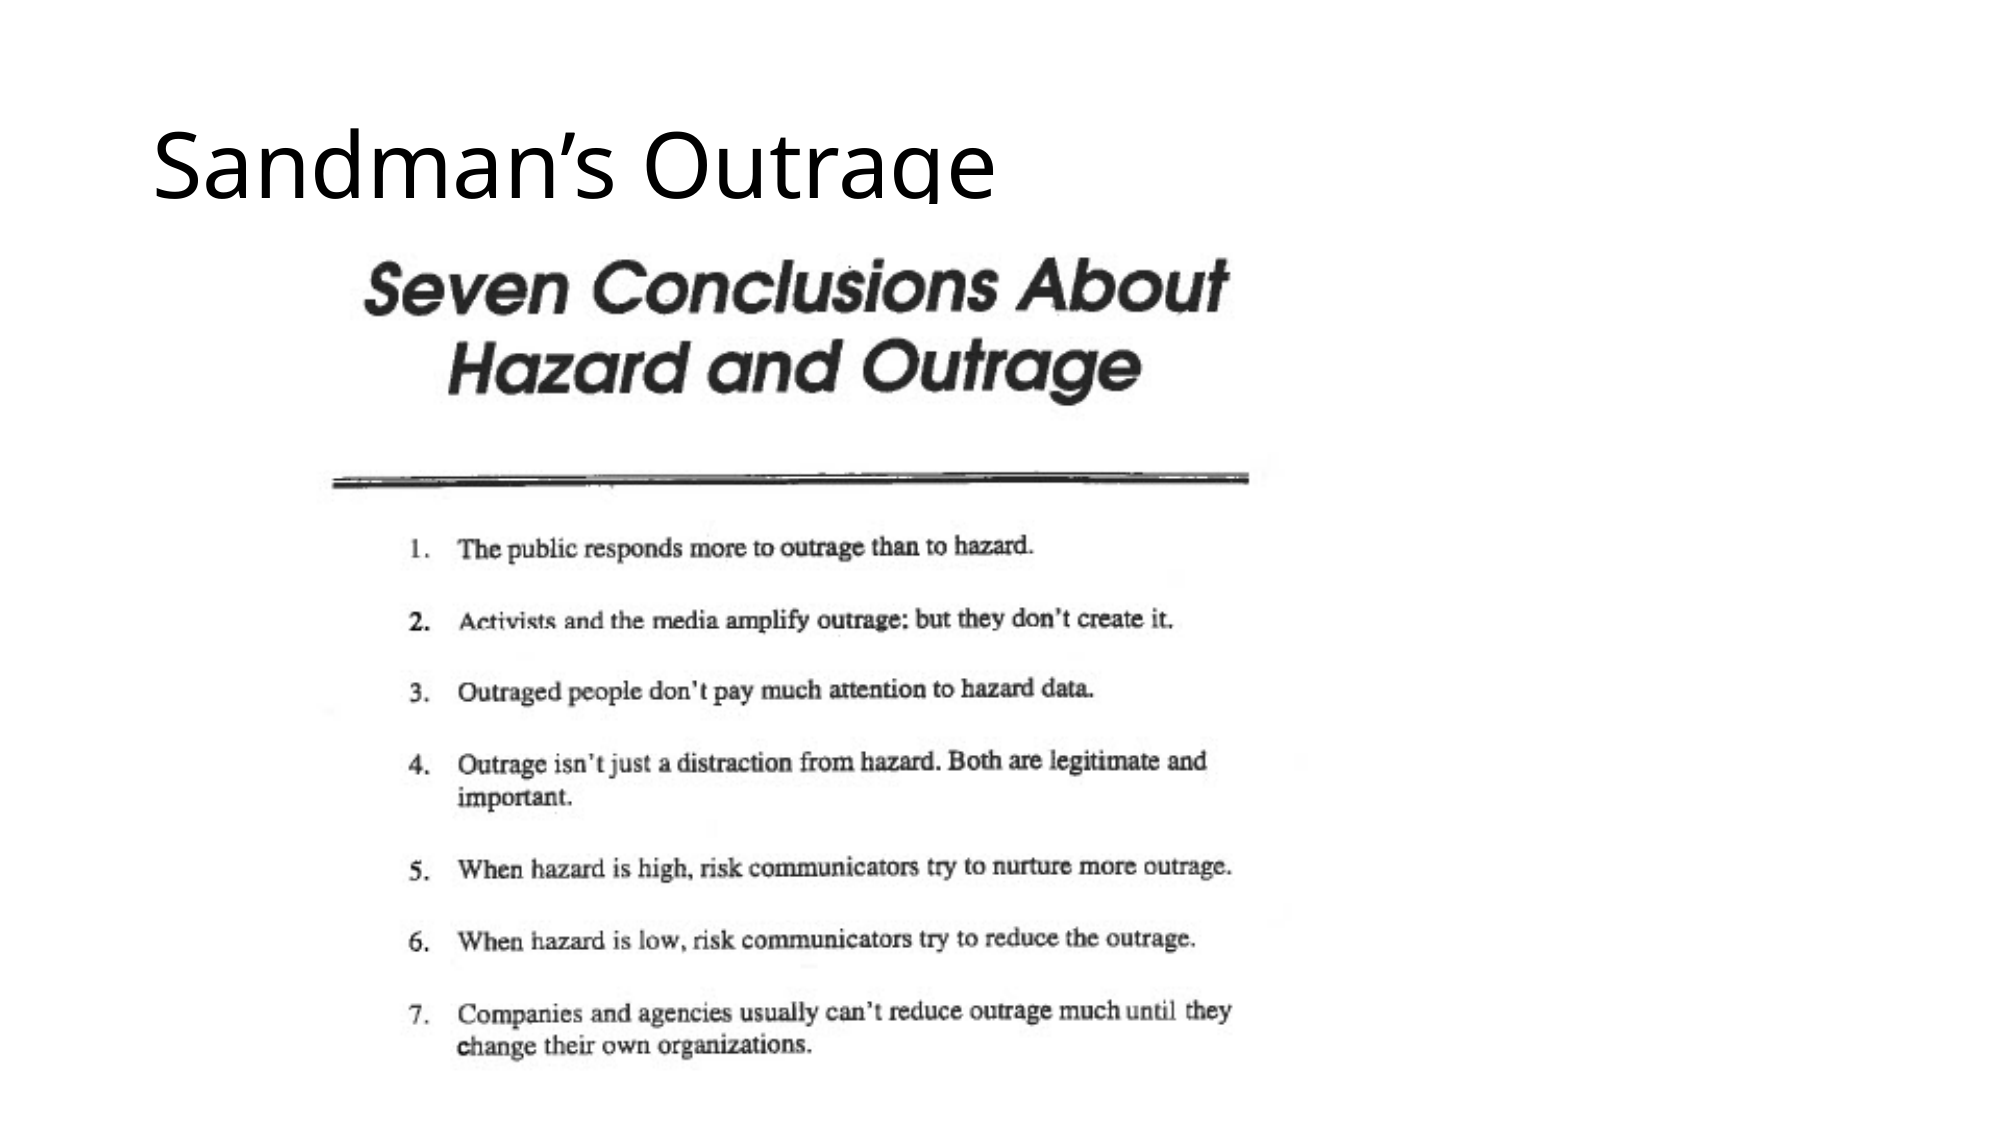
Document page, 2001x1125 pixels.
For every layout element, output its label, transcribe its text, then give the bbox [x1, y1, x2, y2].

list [301, 204, 1435, 1125]
title Sandman’s Outrage [137, 59, 1863, 278]
